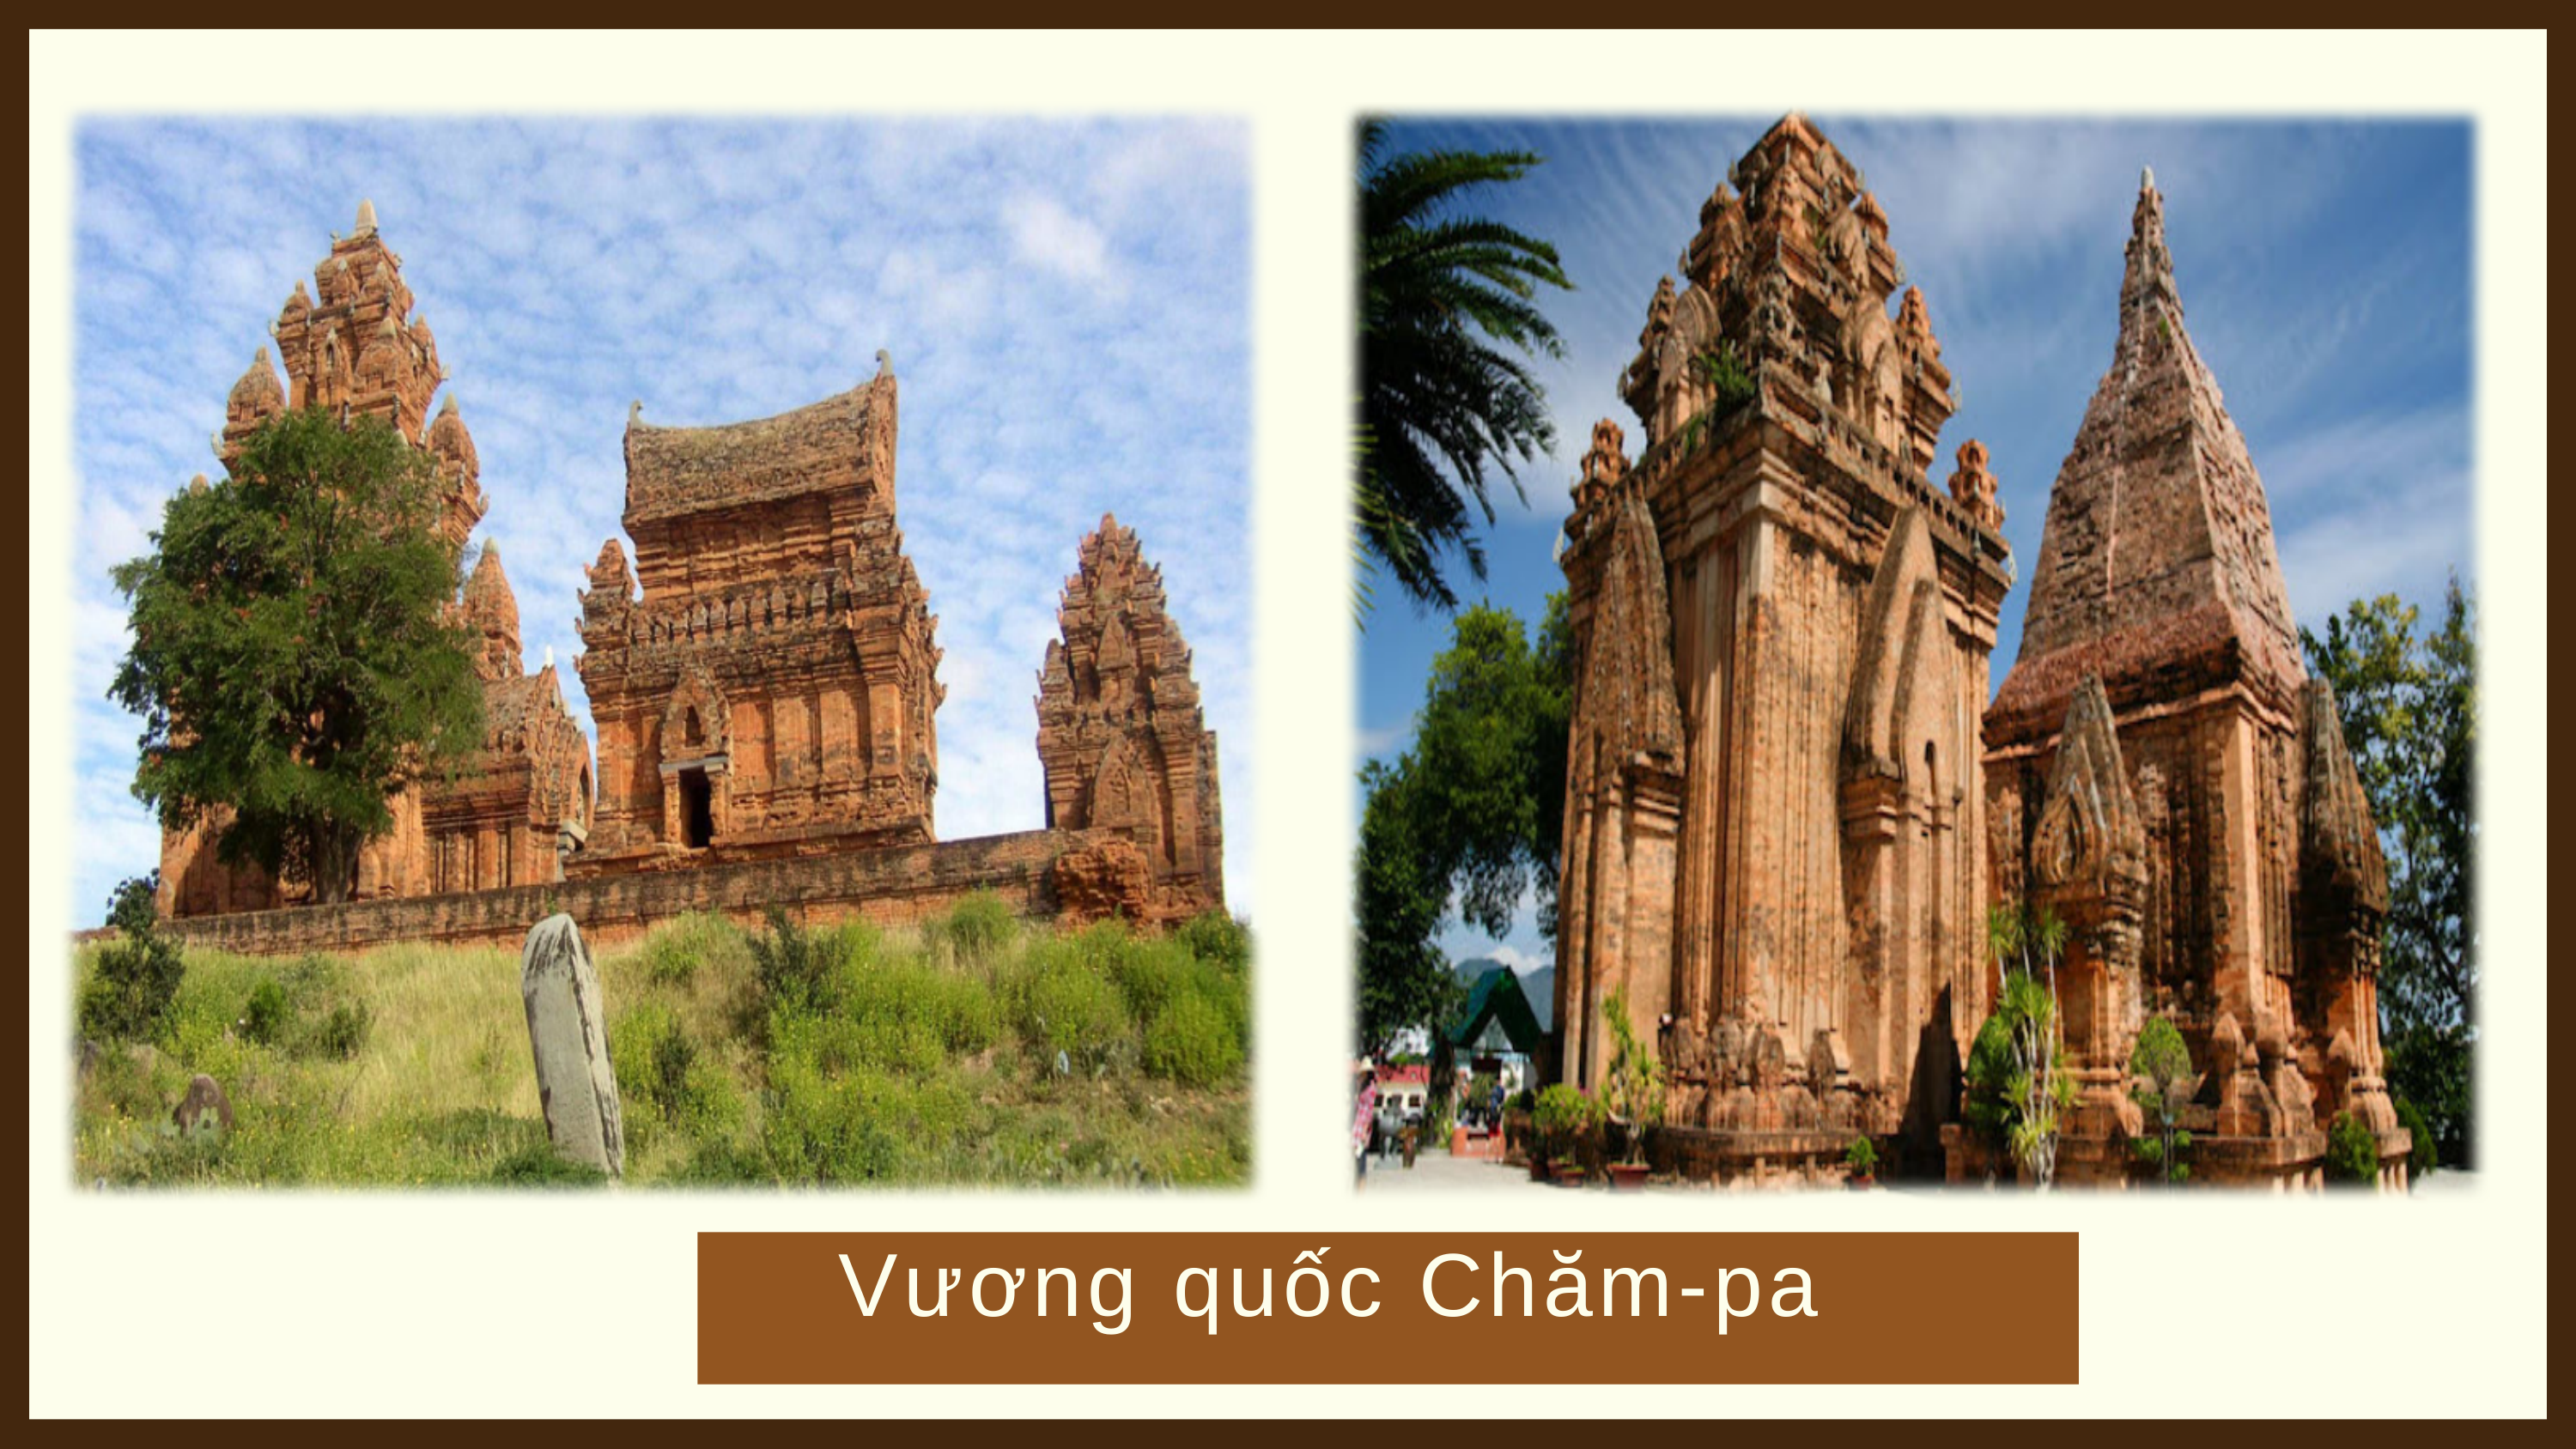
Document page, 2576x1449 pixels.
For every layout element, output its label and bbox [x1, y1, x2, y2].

picture [59, 101, 1268, 1204]
text_box [29, 28, 2547, 1420]
picture [1341, 102, 2491, 1204]
text_box [697, 1232, 2080, 1385]
